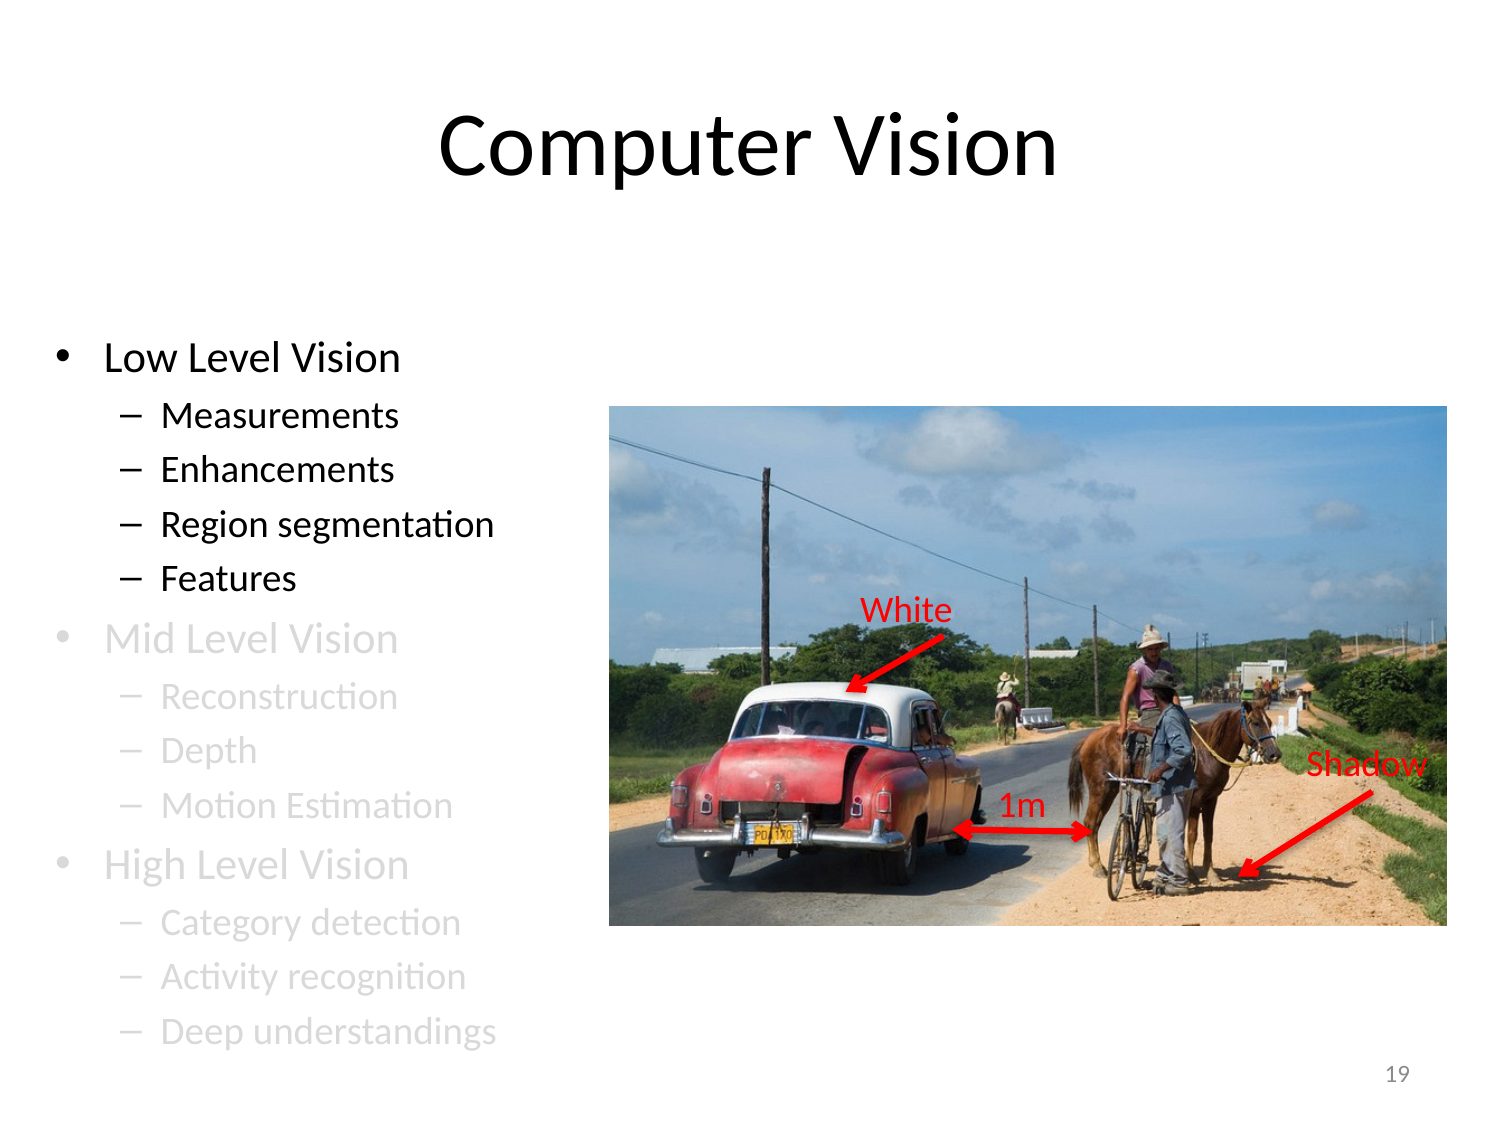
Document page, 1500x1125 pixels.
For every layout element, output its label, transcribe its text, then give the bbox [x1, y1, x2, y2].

list Low Level Vision Measurements Enhancements Region segmentation Features Mid Level Vision Reconstruction Depth Motion Estimation High Level Vision Category detection Activity recognition Deep understandings [40, 320, 1391, 1063]
picture [609, 405, 1448, 927]
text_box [1237, 731, 1454, 877]
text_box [951, 772, 1093, 834]
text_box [845, 577, 1002, 693]
slide_number 19 [1074, 1042, 1425, 1103]
title Computer Vision [75, 45, 1425, 233]
